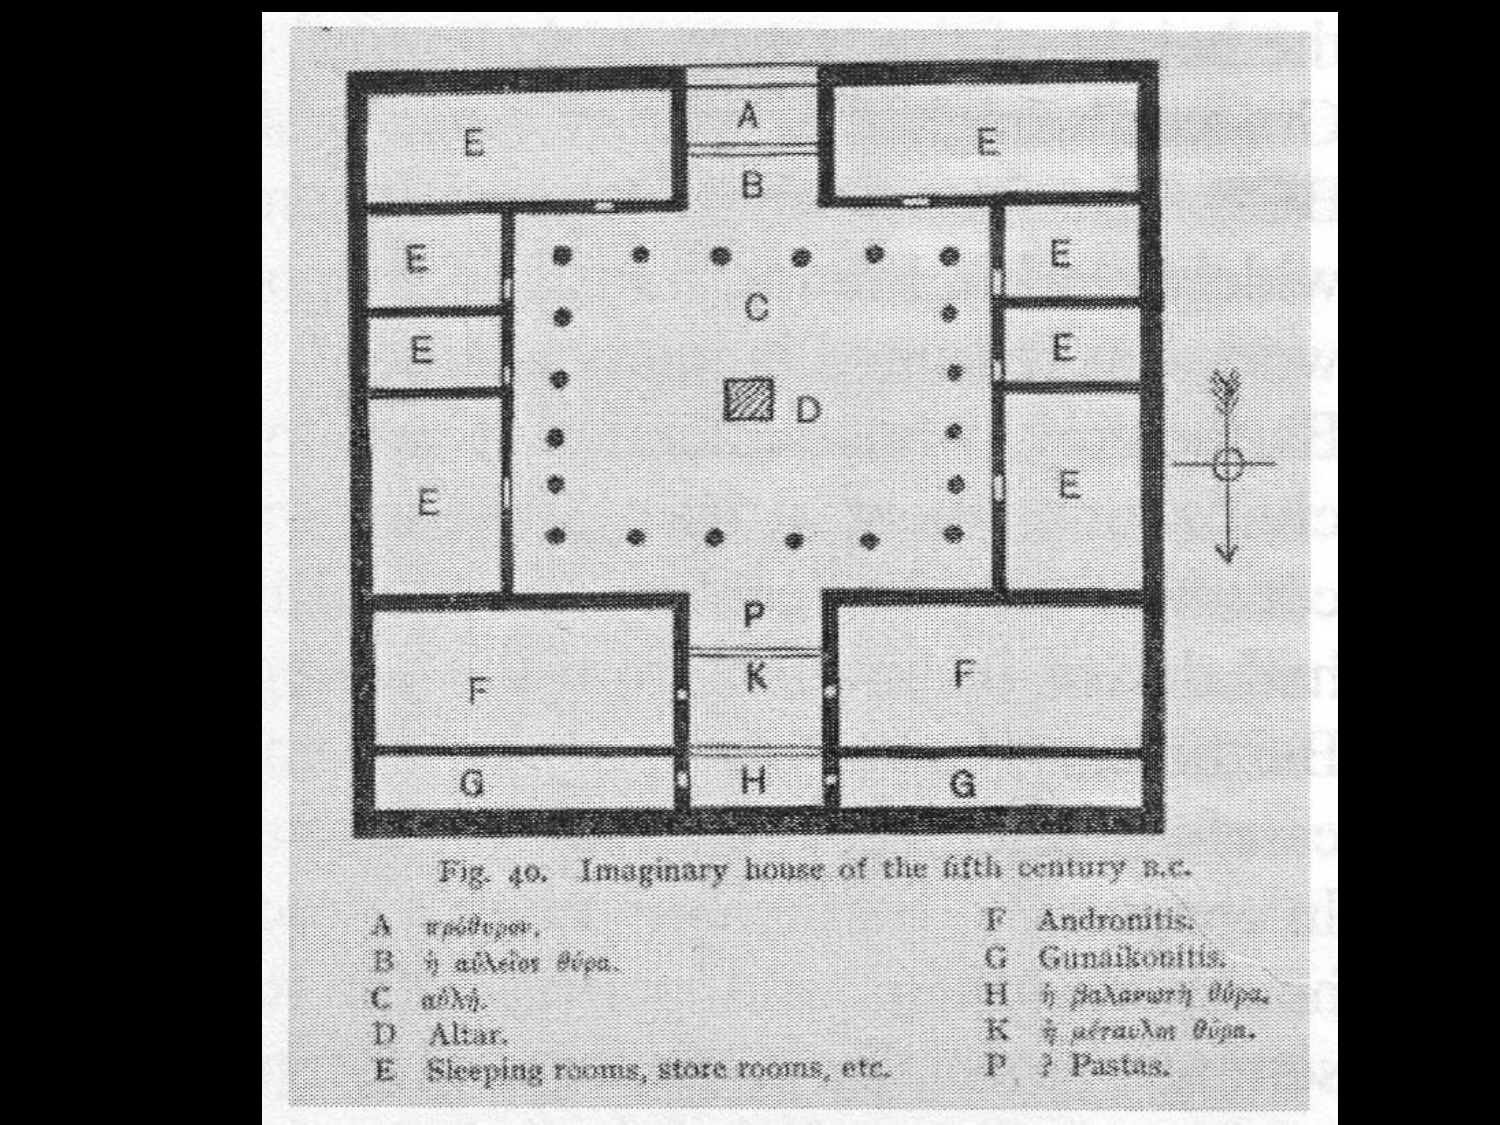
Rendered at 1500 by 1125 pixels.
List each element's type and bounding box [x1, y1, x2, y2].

picture [262, 12, 1338, 1125]
